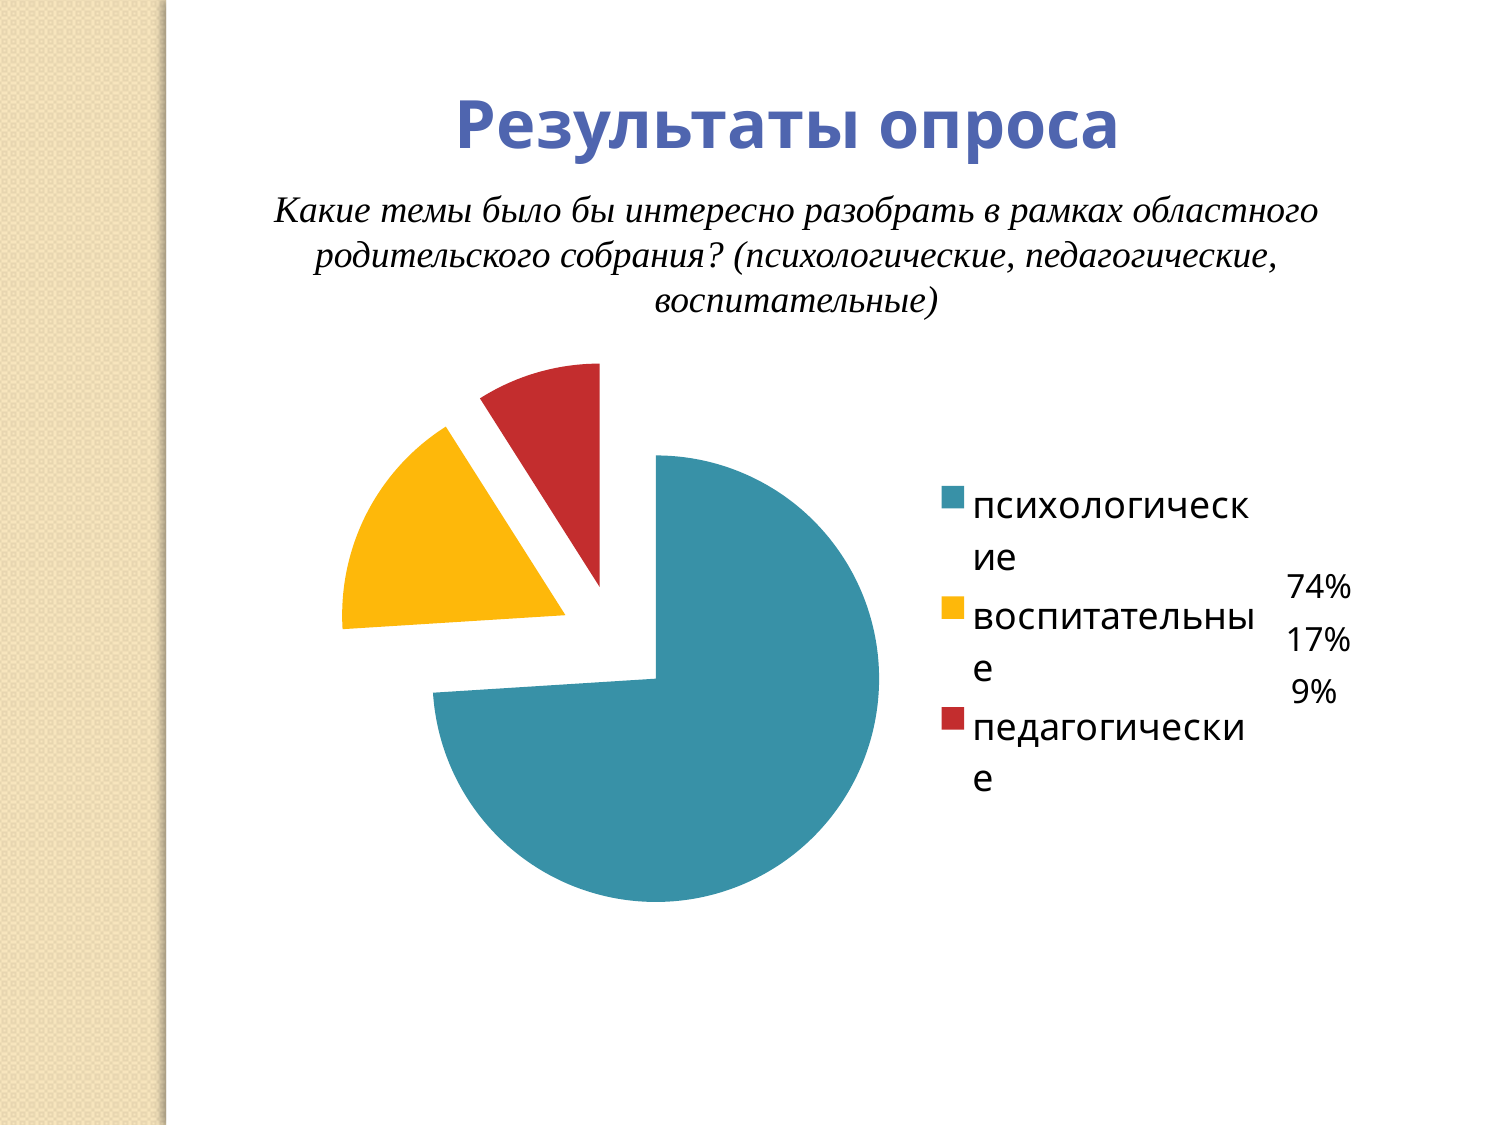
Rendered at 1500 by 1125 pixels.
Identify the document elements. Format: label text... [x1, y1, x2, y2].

text_box Какие темы было бы интересно разобрать в рамках областного родительского собрания? (психологические, педагогические, воспитательные) [229, 177, 1364, 327]
text_box 9% [1290, 663, 1353, 718]
chart [300, 349, 1282, 932]
text_box 74% [1290, 557, 1367, 611]
text_box 17% [1290, 611, 1367, 666]
text_box Результаты опроса [439, 74, 1137, 169]
